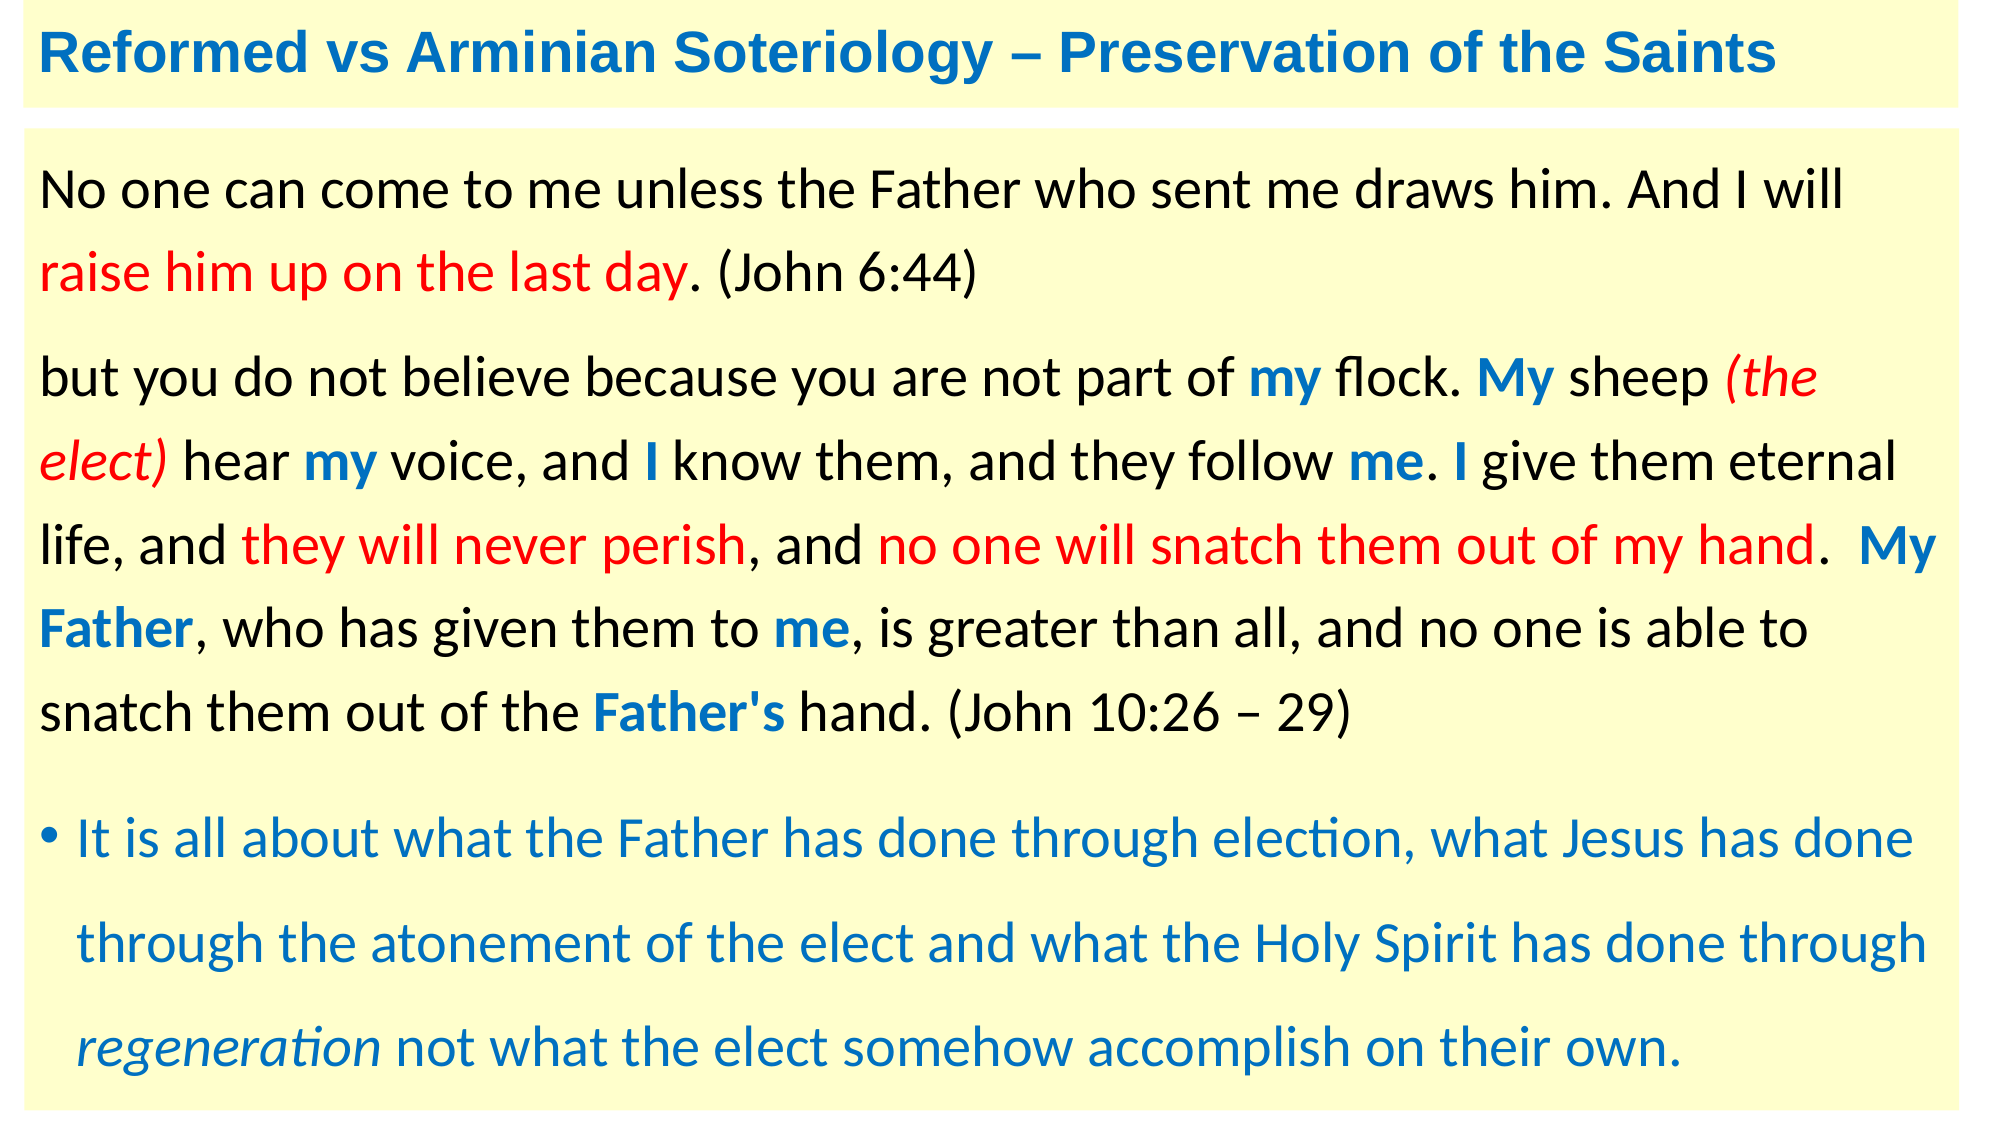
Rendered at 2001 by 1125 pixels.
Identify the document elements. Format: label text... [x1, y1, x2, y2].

title Reformed vs Arminian Soteriology – Preservation of the Saints [23, 0, 1959, 108]
list No one can come to me unless the Father who sent me draws him. And I will raise him up on the last day. (John 6:44) but you do not believe because you are not part of my flock. My sheep (the elect) hear my voice, and I know them, and they follow me. I give them eternal life, and they will never perish, and no one will snatch them out of my hand. My Father, who has given them to me, is greater than all, and no one is able to snatch them out of the Father's hand. (John 10:26 – 29) It is all about what the Father has done through election, what Jesus has done through the atonement of the elect and what the Holy Spirit has done through regeneration not what the elect somehow accomplish on their own. [24, 128, 1960, 1111]
text_box [404, 971, 1716, 1057]
